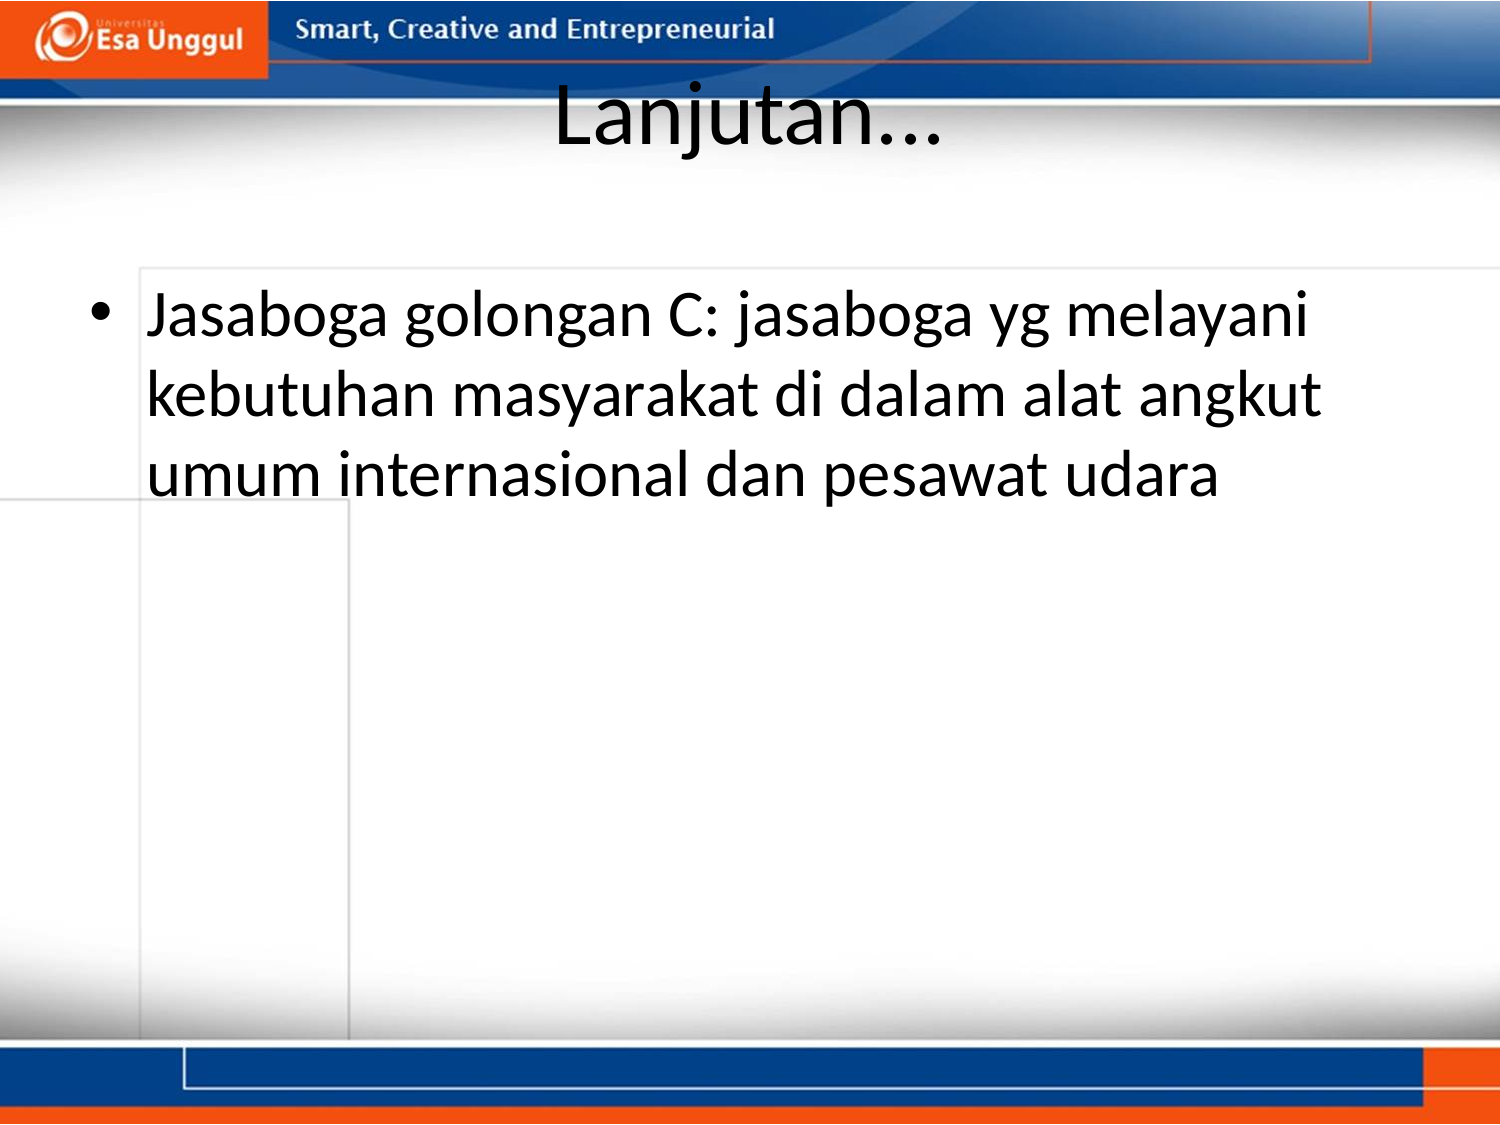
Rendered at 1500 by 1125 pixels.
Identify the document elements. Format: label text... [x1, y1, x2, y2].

title Lanjutan... [75, 45, 1425, 233]
picture [0, 1, 1500, 1124]
list Jasaboga golongan C: jasaboga yg melayani kebutuhan masyarakat di dalam alat angkut umum internasional dan pesawat udara [75, 262, 1425, 1005]
